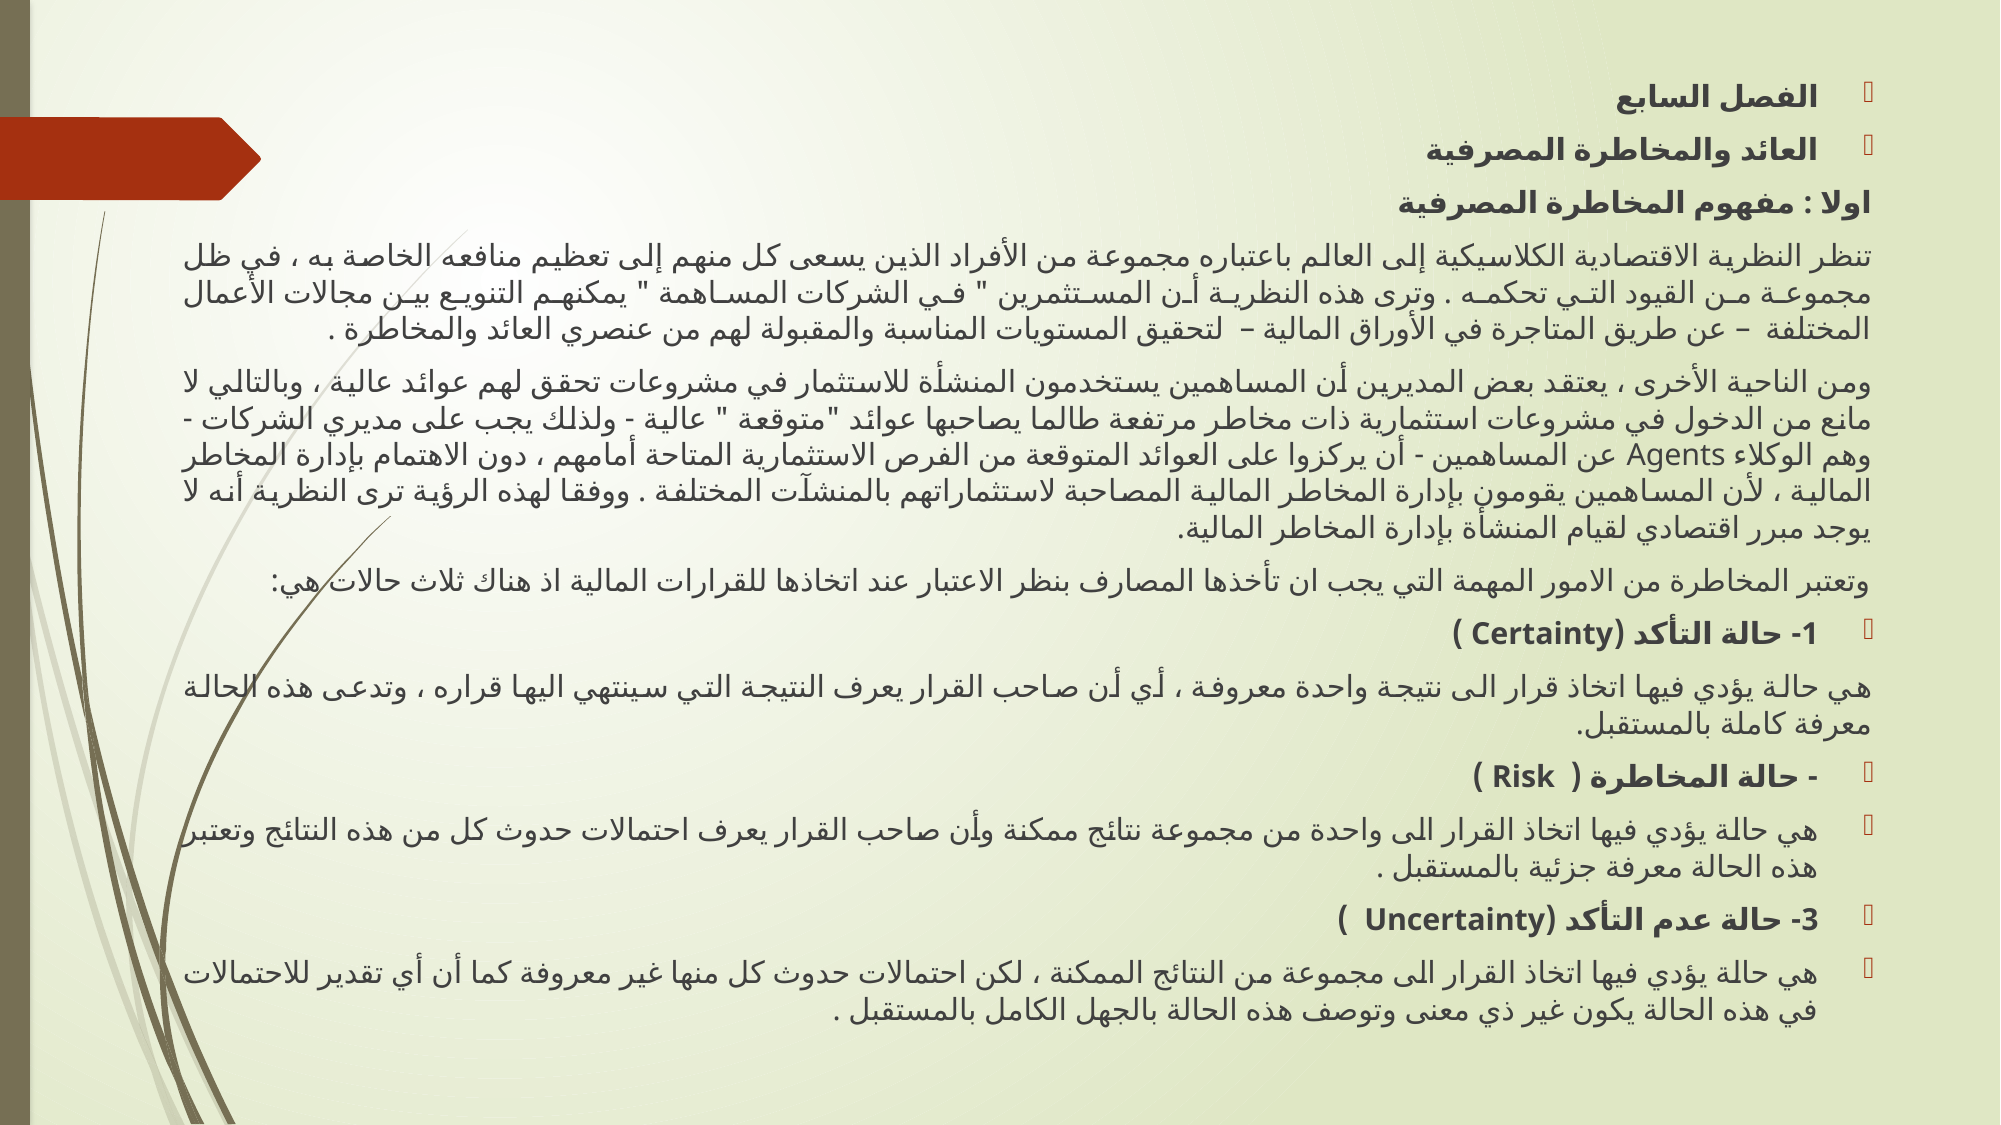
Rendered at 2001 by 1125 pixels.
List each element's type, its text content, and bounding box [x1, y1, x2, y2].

list الفصل السابع العائد والمخاطرة المصرفية اولا : مفهوم المخاطرة المصرفية تنظر النظرية الاقتصادية الكلاسيكية إلى العالم باعتباره مجموعة من الأفراد الذين يسعى كل منهم إلى تعظيم منافعه الخاصة به ، في ظل مجموعة من القيود التي تحكمه . وترى هذه النظرية أن المستثمرين " في الشركات المساهمة " يمكنهم التنويع بين مجالات الأعمال المختلفة – عن طريق المتاجرة في الأوراق المالية – لتحقيق المستويات المناسبة والمقبولة لهم من عنصري العائد والمخاطرة . ومن الناحية الأخرى ، يعتقد بعض المديرين أن المساهمين يستخدمون المنشأة للاستثمار في مشروعات تحقق لهم عوائد عالية ، وبالتالي لا مانع من الدخول في مشروعات استثمارية ذات مخاطر مرتفعة طالما يصاحبها عوائد "متوقعة " عالية - ولذلك يجب على مديري الشركات - وهم الوكلاء Agents عن المساهمين - أن يركزوا على العوائد المتوقعة من الفرص الاستثمارية المتاحة أمامهم ، دون الاهتمام بإدارة المخاطر المالية ، لأن المساهمين يقومون بإدارة المخاطر المالية المصاحبة لاستثماراتهم بالمنشآت المختلفة . ووفقا لهذه الرؤية ترى النظرية أنه لا يوجد مبرر اقتصادي لقيام المنشأة بإدارة المخاطر المالية. وتعتبر المخاطرة من الامور المهمة التي يجب ان تأخذها المصارف بنظر الاعتبار عند اتخاذها للقرارات المالية اذ هناك ثلاث حالات هي: 1- حالة التأكد (Certainty ) هي حالة يؤدي فيها اتخاذ قرار الى نتيجة واحدة معروفة ، أي أن صاحب القرار يعرف النتيجة التي سينتهي اليها قراره ، وتدعى هذه الحالة معرفة كاملة بالمستقبل. - حالة المخاطرة ( Risk ) هي حالة يؤدي فيها اتخاذ القرار الى واحدة من مجموعة نتائج ممكنة وأن صاحب القرار يعرف احتمالات حدوث كل من هذه النتائج وتعتبر هذه الحالة معرفة جزئية بالمستقبل . 3- حالة عدم التأكد (Uncertainty ) هي حالة يؤدي فيها اتخاذ القرار الى مجموعة من النتائج الممكنة ، لكن احتمالات حدوث كل منها غير معروفة كما أن أي تقدير للاحتمالات في هذه الحالة يكون غير ذي معنى وتوصف هذه الحالة بالجهل الكامل بالمستقبل . [167, 69, 1888, 1053]
